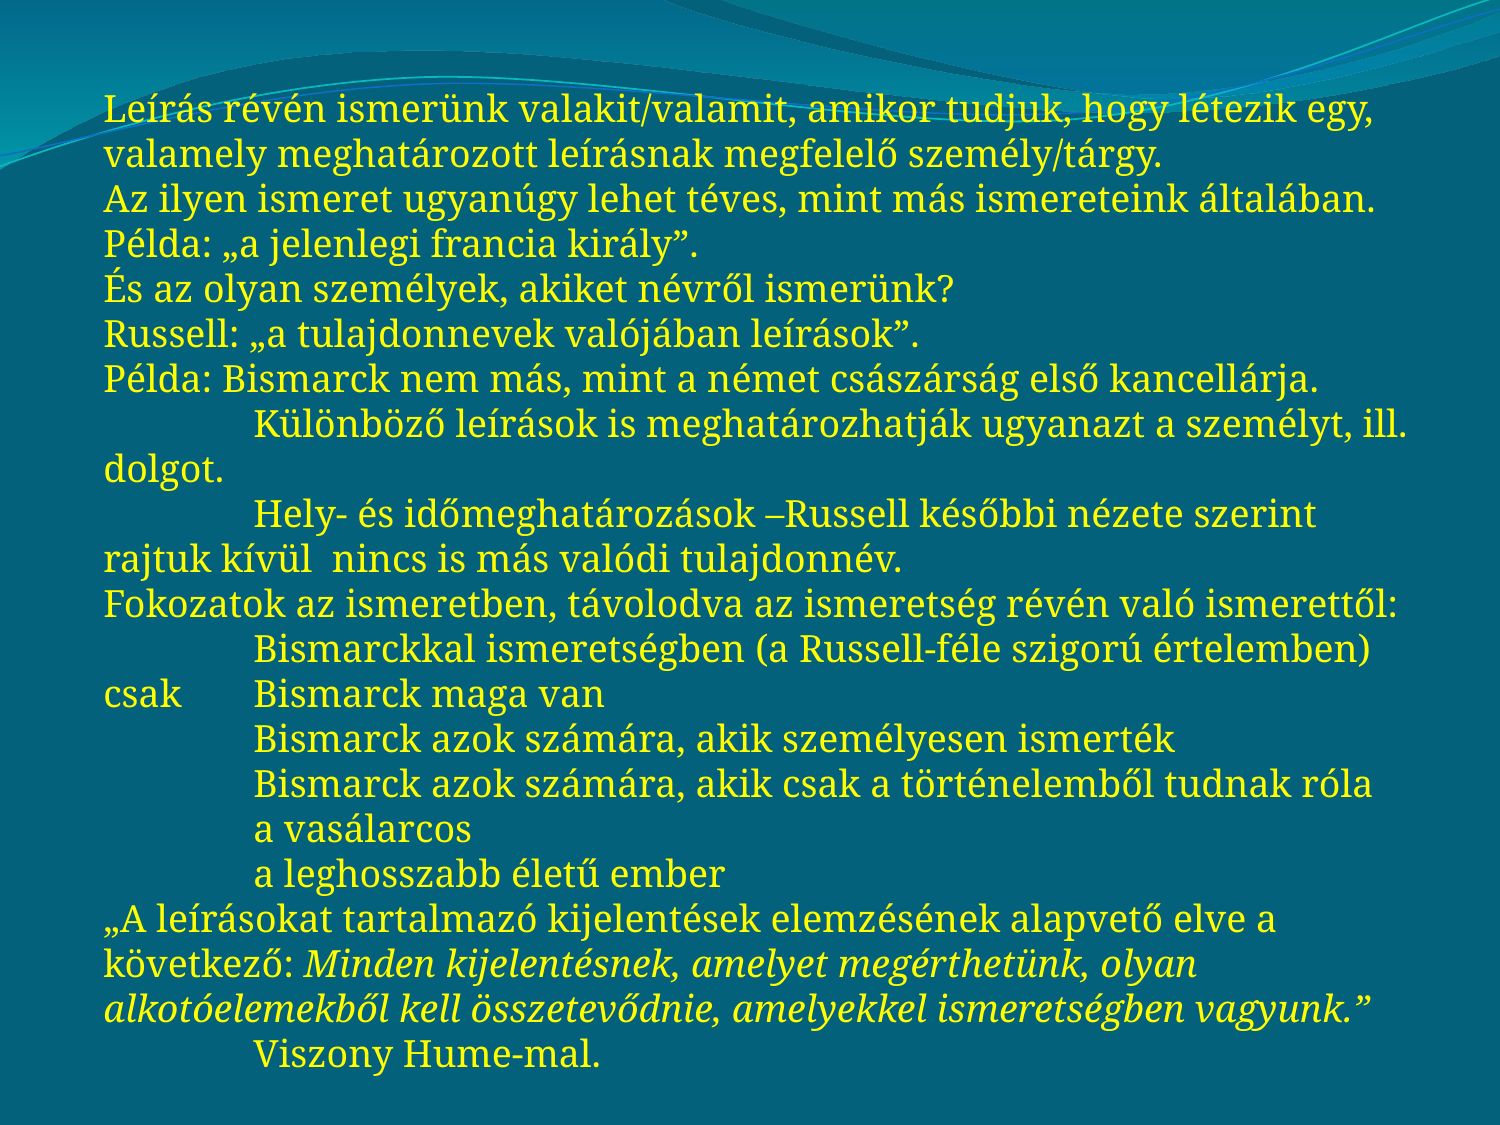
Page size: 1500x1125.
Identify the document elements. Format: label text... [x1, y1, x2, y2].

text_box Leírás révén ismerünk valakit/valamit, amikor tudjuk, hogy létezik egy, valamely meghatározott leírásnak megfelelő személy/tárgy. Az ilyen ismeret ugyanúgy lehet téves, mint más ismereteink általában. Példa: „a jelenlegi francia király”. És az olyan személyek, akiket névről ismerünk? Russell: „a tulajdonnevek valójában leírások”. Példa: Bismarck nem más, mint a német császárság első kancellárja. Különböző leírások is meghatározhatják ugyanazt a személyt, ill. dolgot. Hely- és időmeghatározások –Russell későbbi nézete szerint rajtuk kívül nincs is más valódi tulajdonnév. Fokozatok az ismeretben, távolodva az ismeretség révén való ismerettől: Bismarckkal ismeretségben (a Russell-féle szigorú értelemben) csak Bismarck maga van Bismarck azok számára, akik személyesen ismerték Bismarck azok számára, akik csak a történelemből tudnak róla a vasálarcos a leghosszabb életű ember „A leírásokat tartalmazó kijelentések elemzésének alapvető elve a következő: Minden kijelentésnek, amelyet megérthetünk, olyan alkotóelemekből kell összetevődnie, amelyekkel ismeretségben vagyunk.” Viszony Hume-mal. [88, 78, 1436, 1083]
